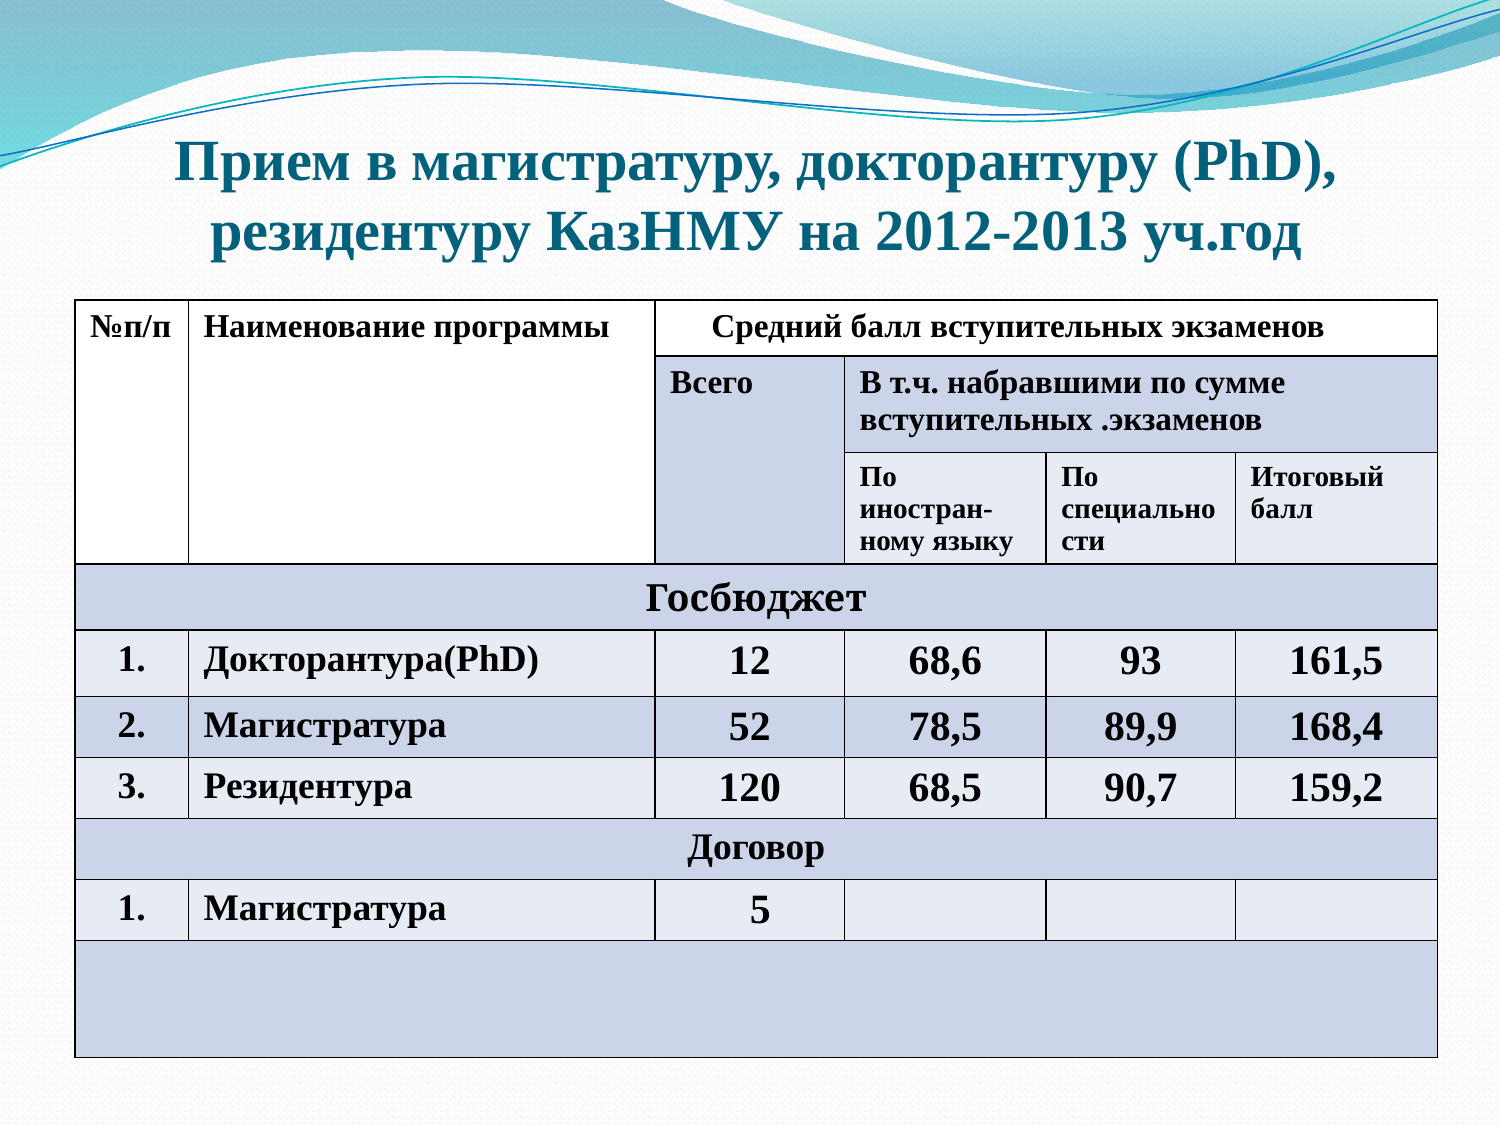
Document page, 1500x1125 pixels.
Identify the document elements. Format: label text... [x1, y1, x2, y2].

table_cell По специальности [1047, 453, 1235, 563]
table_cell В т.ч. набравшими по сумме вступительных .экзаменов [845, 357, 1437, 452]
table_cell 68,5 [845, 758, 1045, 818]
table_cell 68,6 [845, 631, 1045, 696]
table_header Средний балл вступительных экзаменов [656, 301, 1437, 355]
table_cell Итоговый балл [1236, 453, 1437, 563]
table_cell 78,5 [845, 697, 1045, 757]
table_header №п/п [76, 301, 188, 563]
title Прием в магистратуру, докторантуру (PhD), резидентуру КазНМУ на 2012-2013 уч.год [75, 125, 1438, 263]
table_cell Госбюджет [76, 565, 1437, 629]
table_cell Договор [76, 819, 1437, 879]
table_cell Магистратура [189, 880, 654, 940]
table_cell Магистратура [189, 697, 654, 757]
table_cell 2. [76, 697, 188, 757]
table_cell [1236, 880, 1437, 940]
table_cell 159,2 [1236, 758, 1437, 818]
table_cell [845, 880, 1045, 940]
table_cell По иностран-ному языку [845, 453, 1045, 563]
table_cell 12 [656, 631, 844, 696]
table_cell Резидентура [189, 758, 654, 818]
table_cell 93 [1047, 631, 1235, 696]
table_cell 168,4 [1236, 697, 1437, 757]
table_cell 3. [76, 758, 188, 818]
table_cell 120 [656, 758, 844, 818]
table_cell Всего [656, 357, 844, 563]
table_cell [76, 941, 1437, 1057]
table_cell 89,9 [1047, 697, 1235, 757]
table_cell [1047, 880, 1235, 940]
table_cell 1. [76, 880, 188, 940]
table_cell 52 [656, 697, 844, 757]
table_cell 161,5 [1236, 631, 1437, 696]
table_header Наименование программы [189, 301, 654, 563]
table_cell 1. [76, 631, 188, 696]
table_cell 90,7 [1047, 758, 1235, 818]
table_cell 5 [656, 880, 844, 940]
table_cell Докторантура(PhD) [189, 631, 654, 696]
